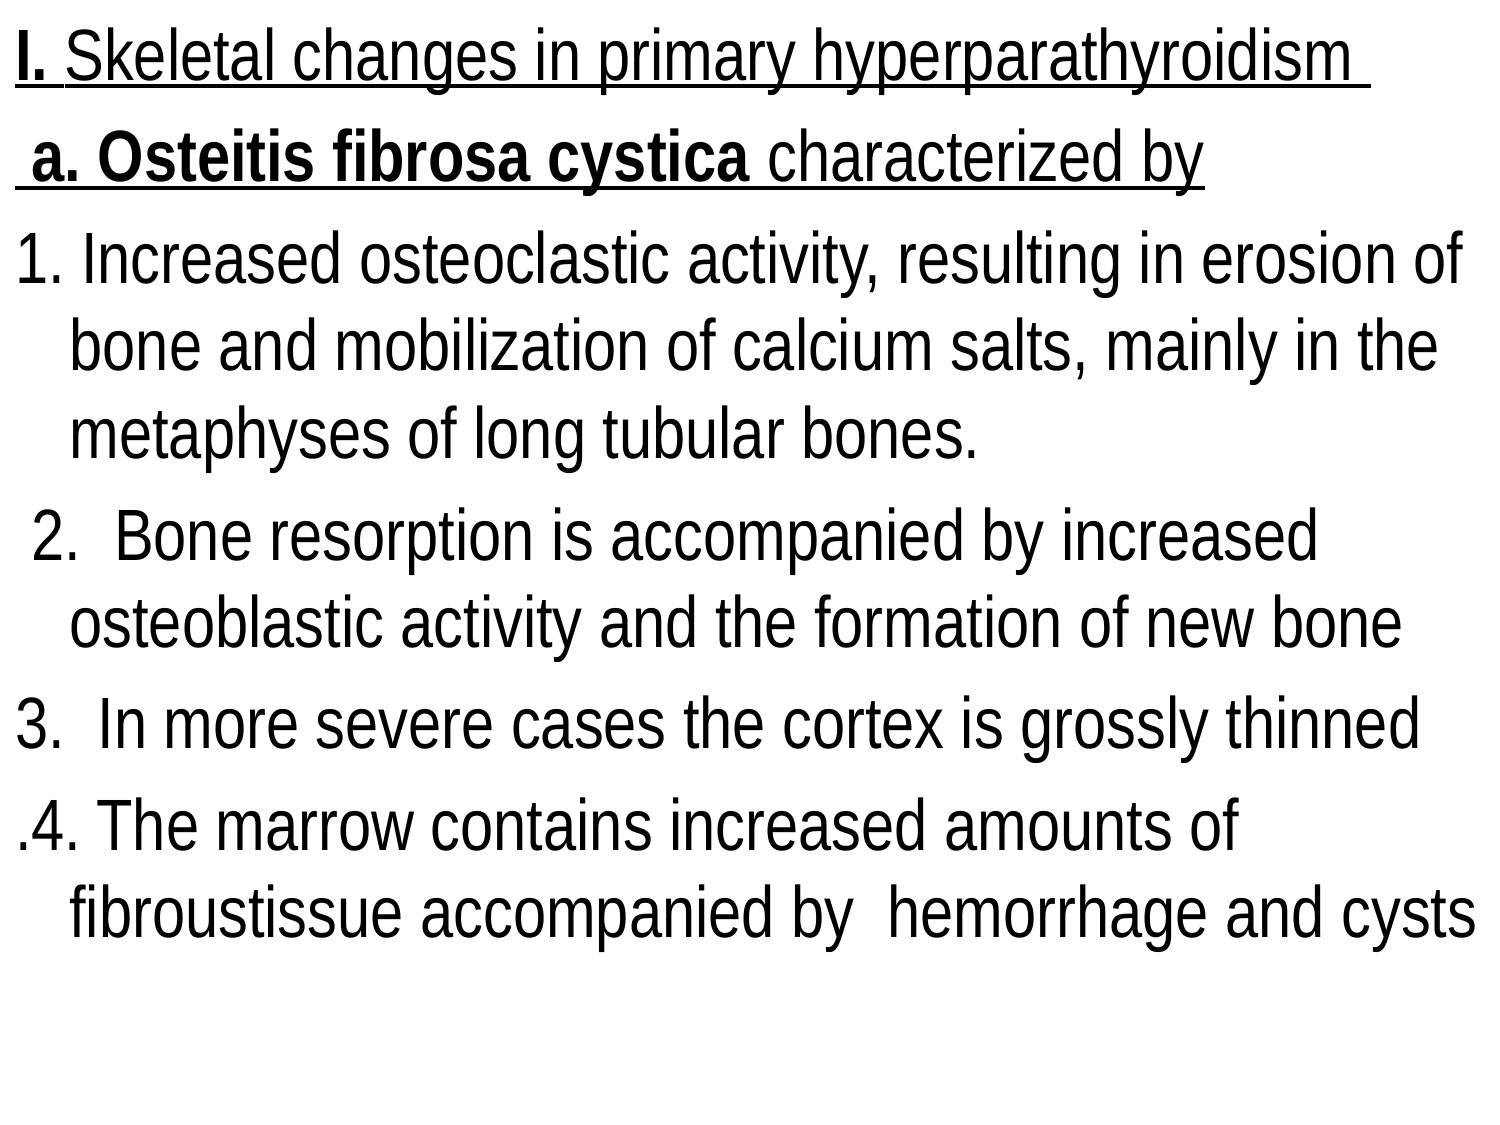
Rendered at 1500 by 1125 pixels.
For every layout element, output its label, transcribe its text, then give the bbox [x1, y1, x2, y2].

list I. Skeletal changes in primary hyperparathyroidism a. Osteitis fibrosa cystica characterized by 1. Increased osteoclastic activity, resulting in erosion of bone and mobilization of calcium salts, mainly in the metaphyses of long tubular bones. 2. Bone resorption is accompanied by increased osteoblastic activity and the formation of new bone 3. In more severe cases the cortex is grossly thinned .4. The marrow contains increased amounts of fibroustissue accompanied by hemorrhage and cysts [0, 0, 1500, 1125]
